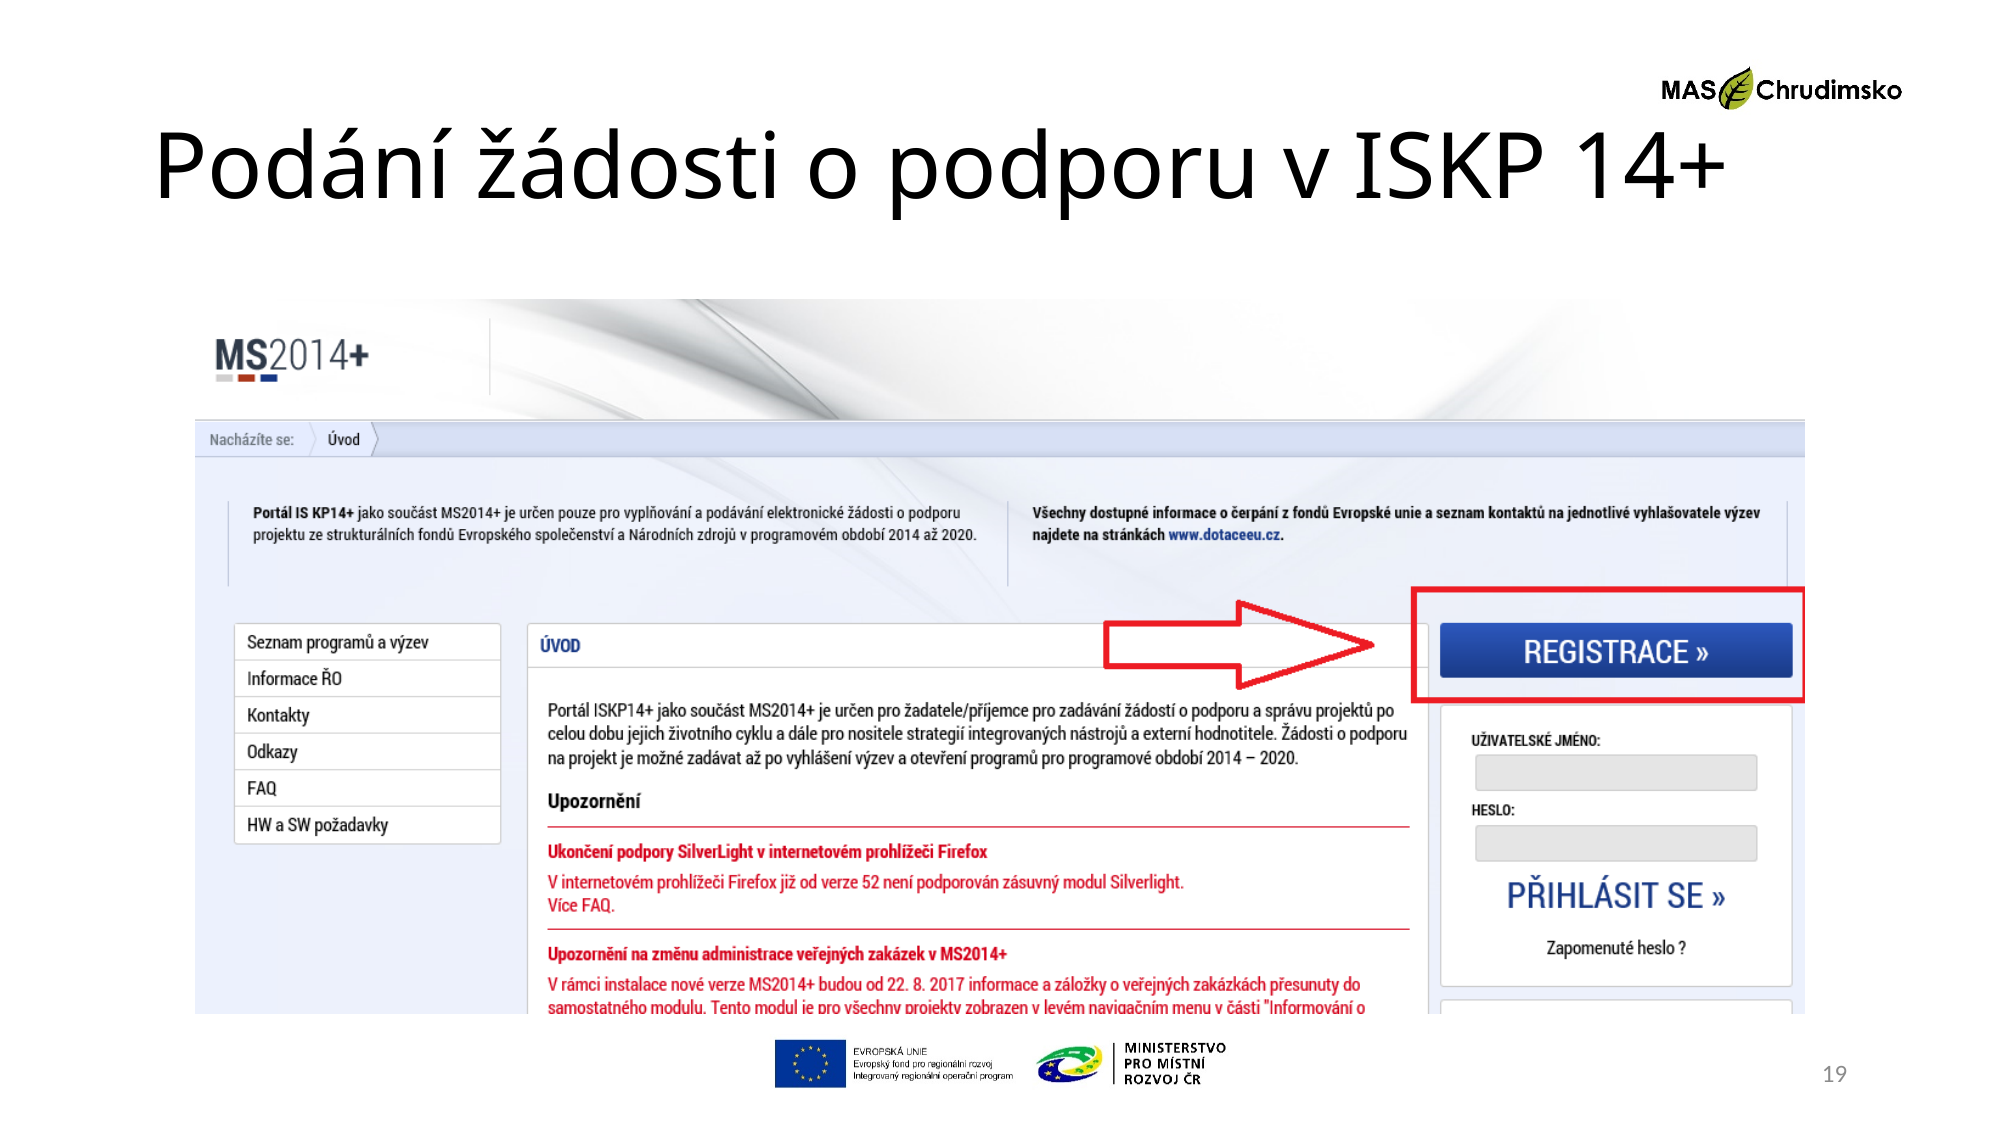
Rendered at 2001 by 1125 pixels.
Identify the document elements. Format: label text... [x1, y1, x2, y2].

picture [759, 1023, 1241, 1103]
slide_number 19 [1412, 1042, 1863, 1103]
title Podání žádosti o podporu v ISKP 14+ [137, 59, 1863, 278]
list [194, 299, 1805, 1014]
picture [1641, 59, 1922, 116]
